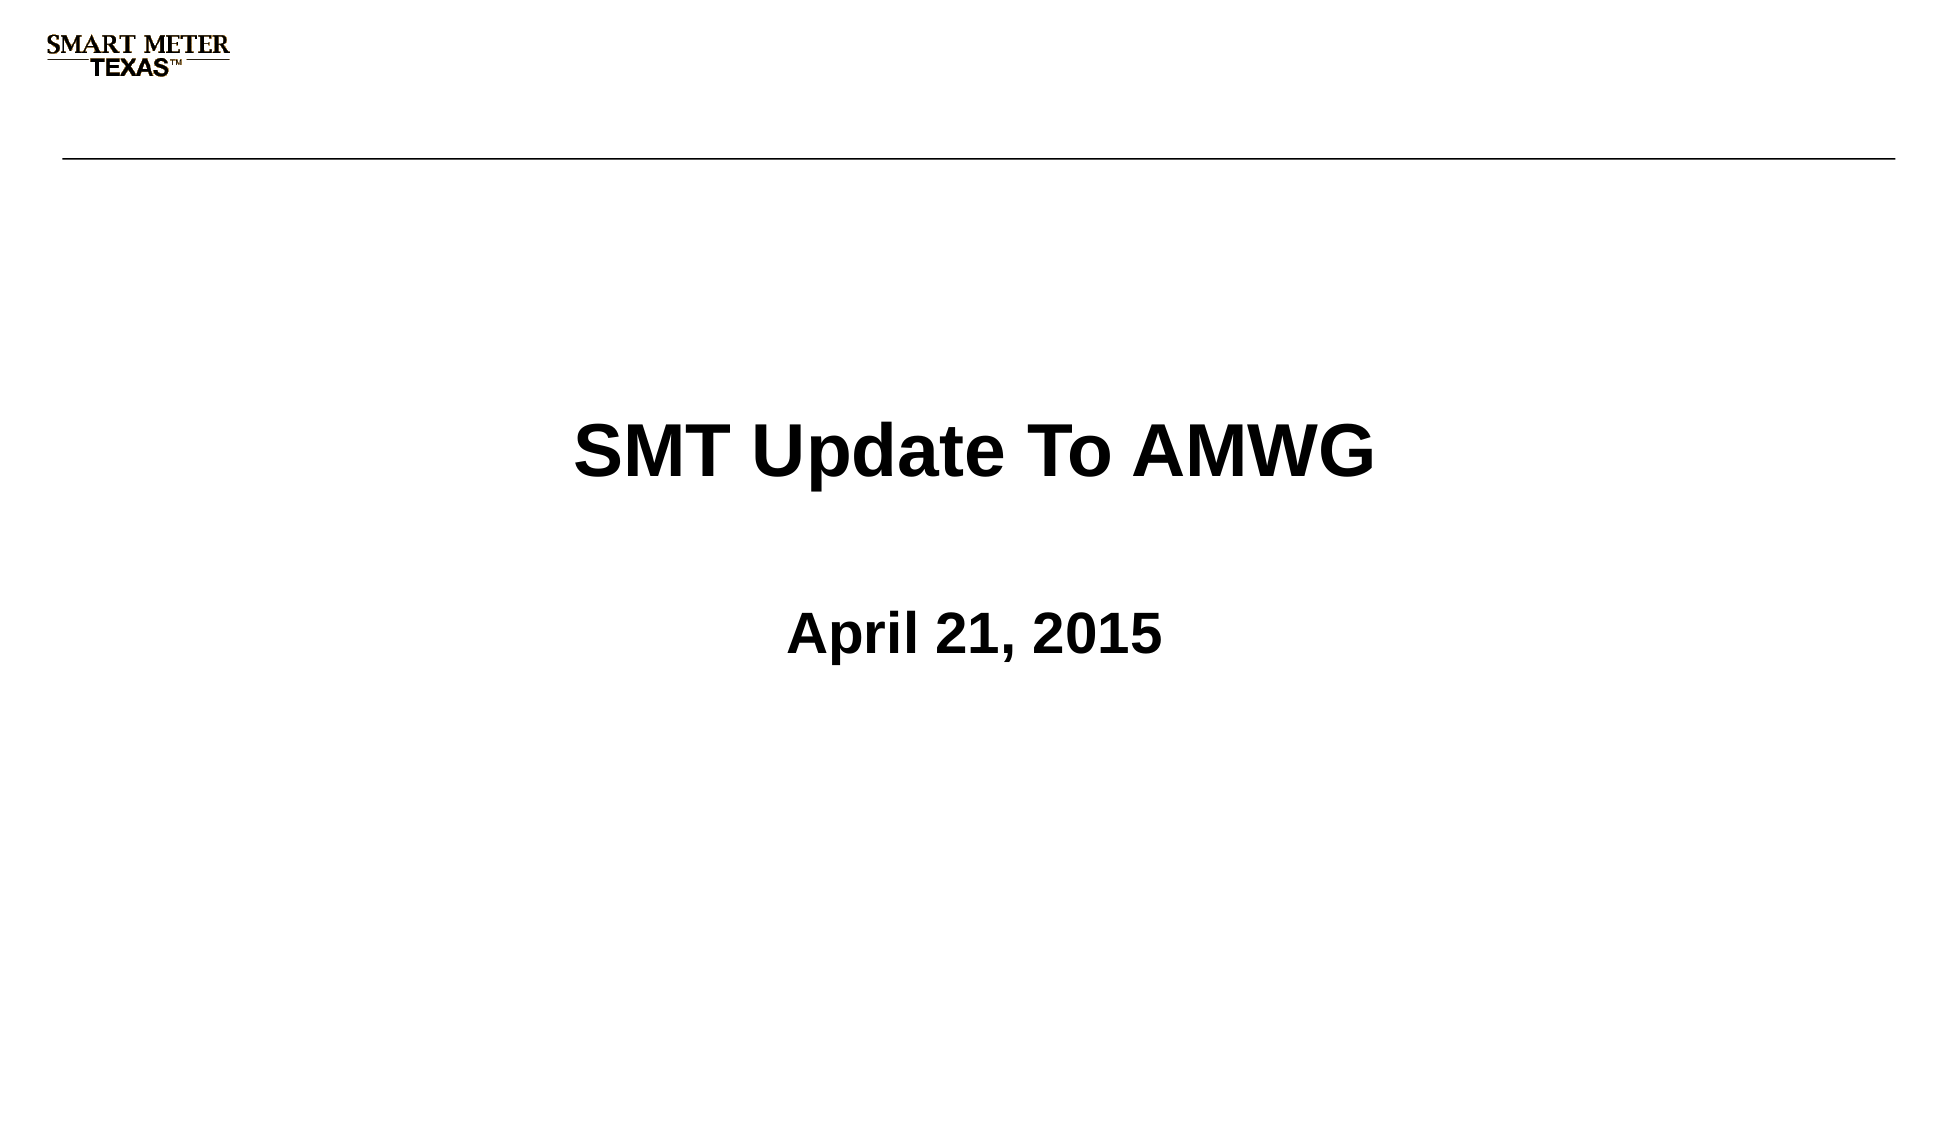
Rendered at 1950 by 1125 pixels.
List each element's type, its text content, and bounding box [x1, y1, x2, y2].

picture [33, 24, 238, 84]
title SMT Update To AMWG [146, 349, 1804, 591]
subtitle April 21, 2015 [292, 587, 1658, 876]
